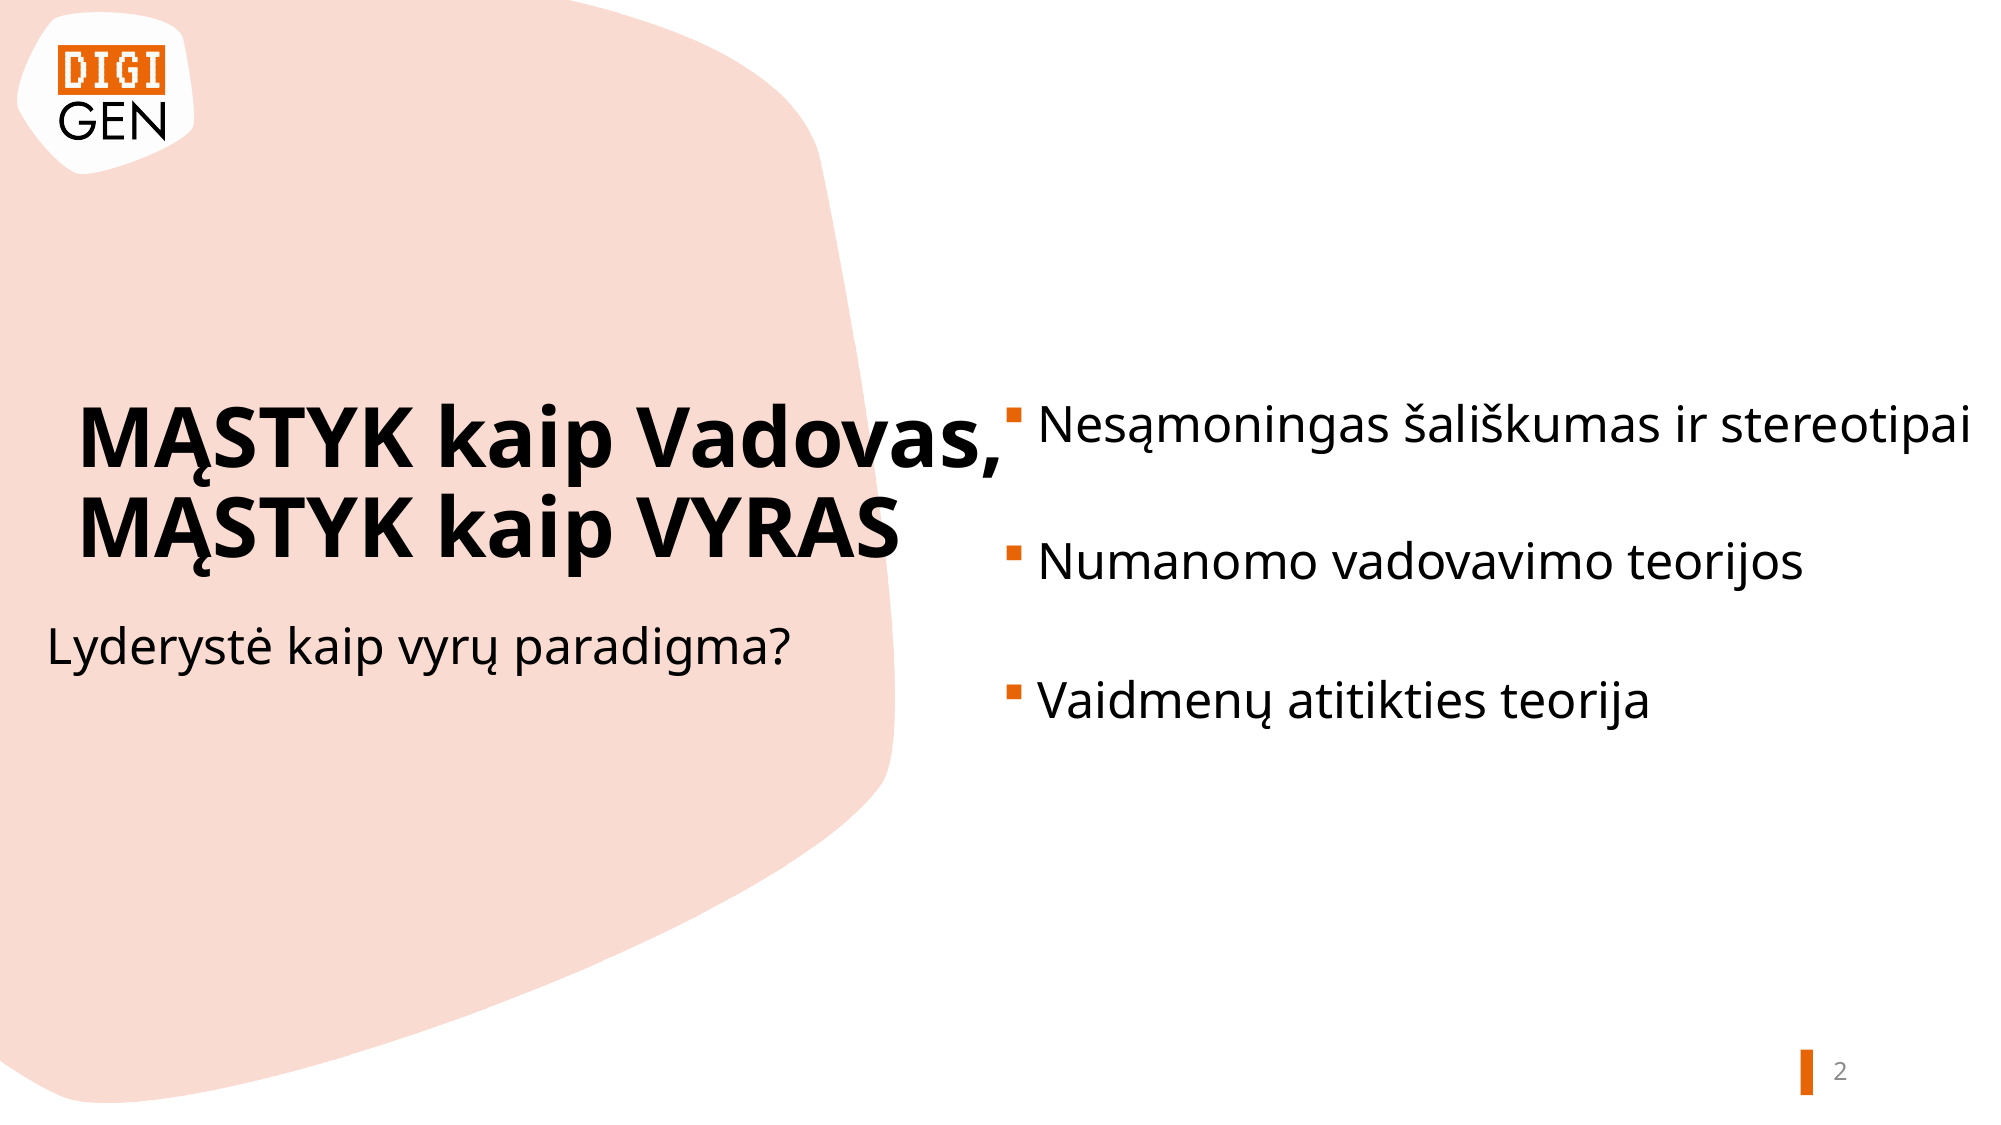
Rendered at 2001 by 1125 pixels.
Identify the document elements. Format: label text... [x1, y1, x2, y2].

picture [17, 12, 194, 174]
text_box Nesąmoningas šališkumas ir stereotipai Numanomo vadovavimo teorijos Vaidmenų atitikties teorija [987, 295, 2000, 747]
text_box Lyderystė kaip vyrų paradigma? [32, 607, 807, 683]
slide_number 1 [1764, 1042, 1863, 1103]
list MĄSTYK kaip Vadovas, MĄSTYK kaip VYRAS [61, 250, 1291, 583]
